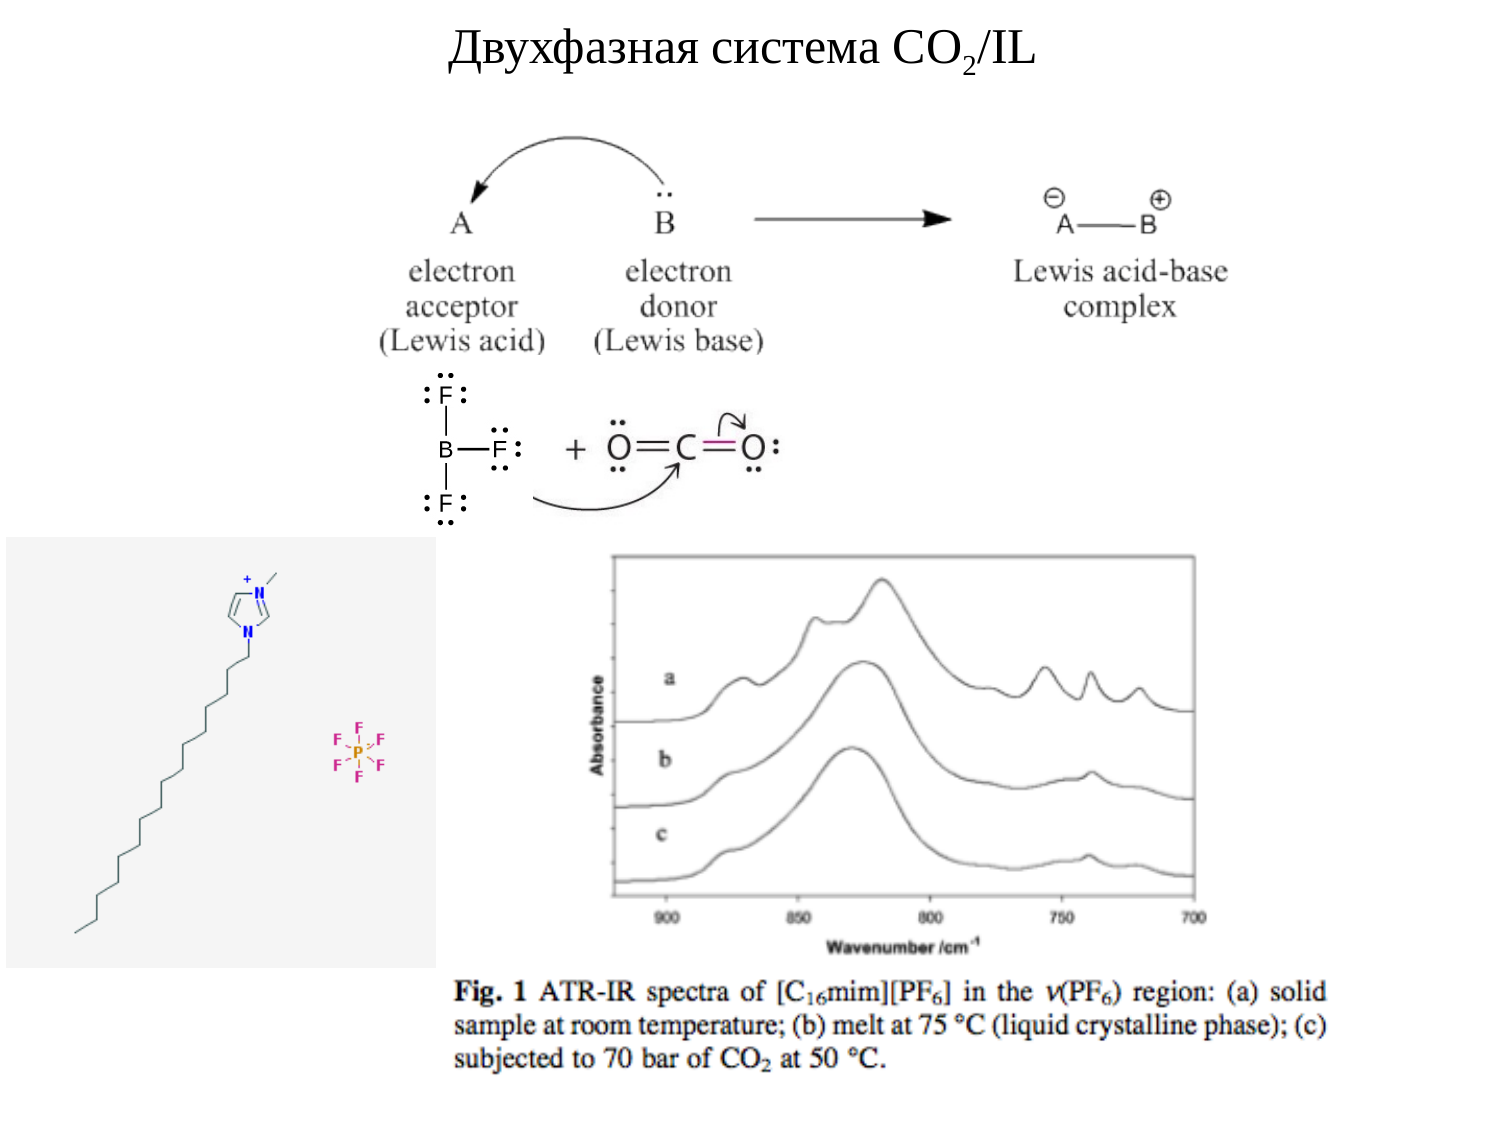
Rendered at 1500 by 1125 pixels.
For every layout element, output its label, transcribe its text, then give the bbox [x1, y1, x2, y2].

picture [5, 127, 1349, 1087]
text_box Двухфазная система СО2/IL [0, 5, 1500, 149]
